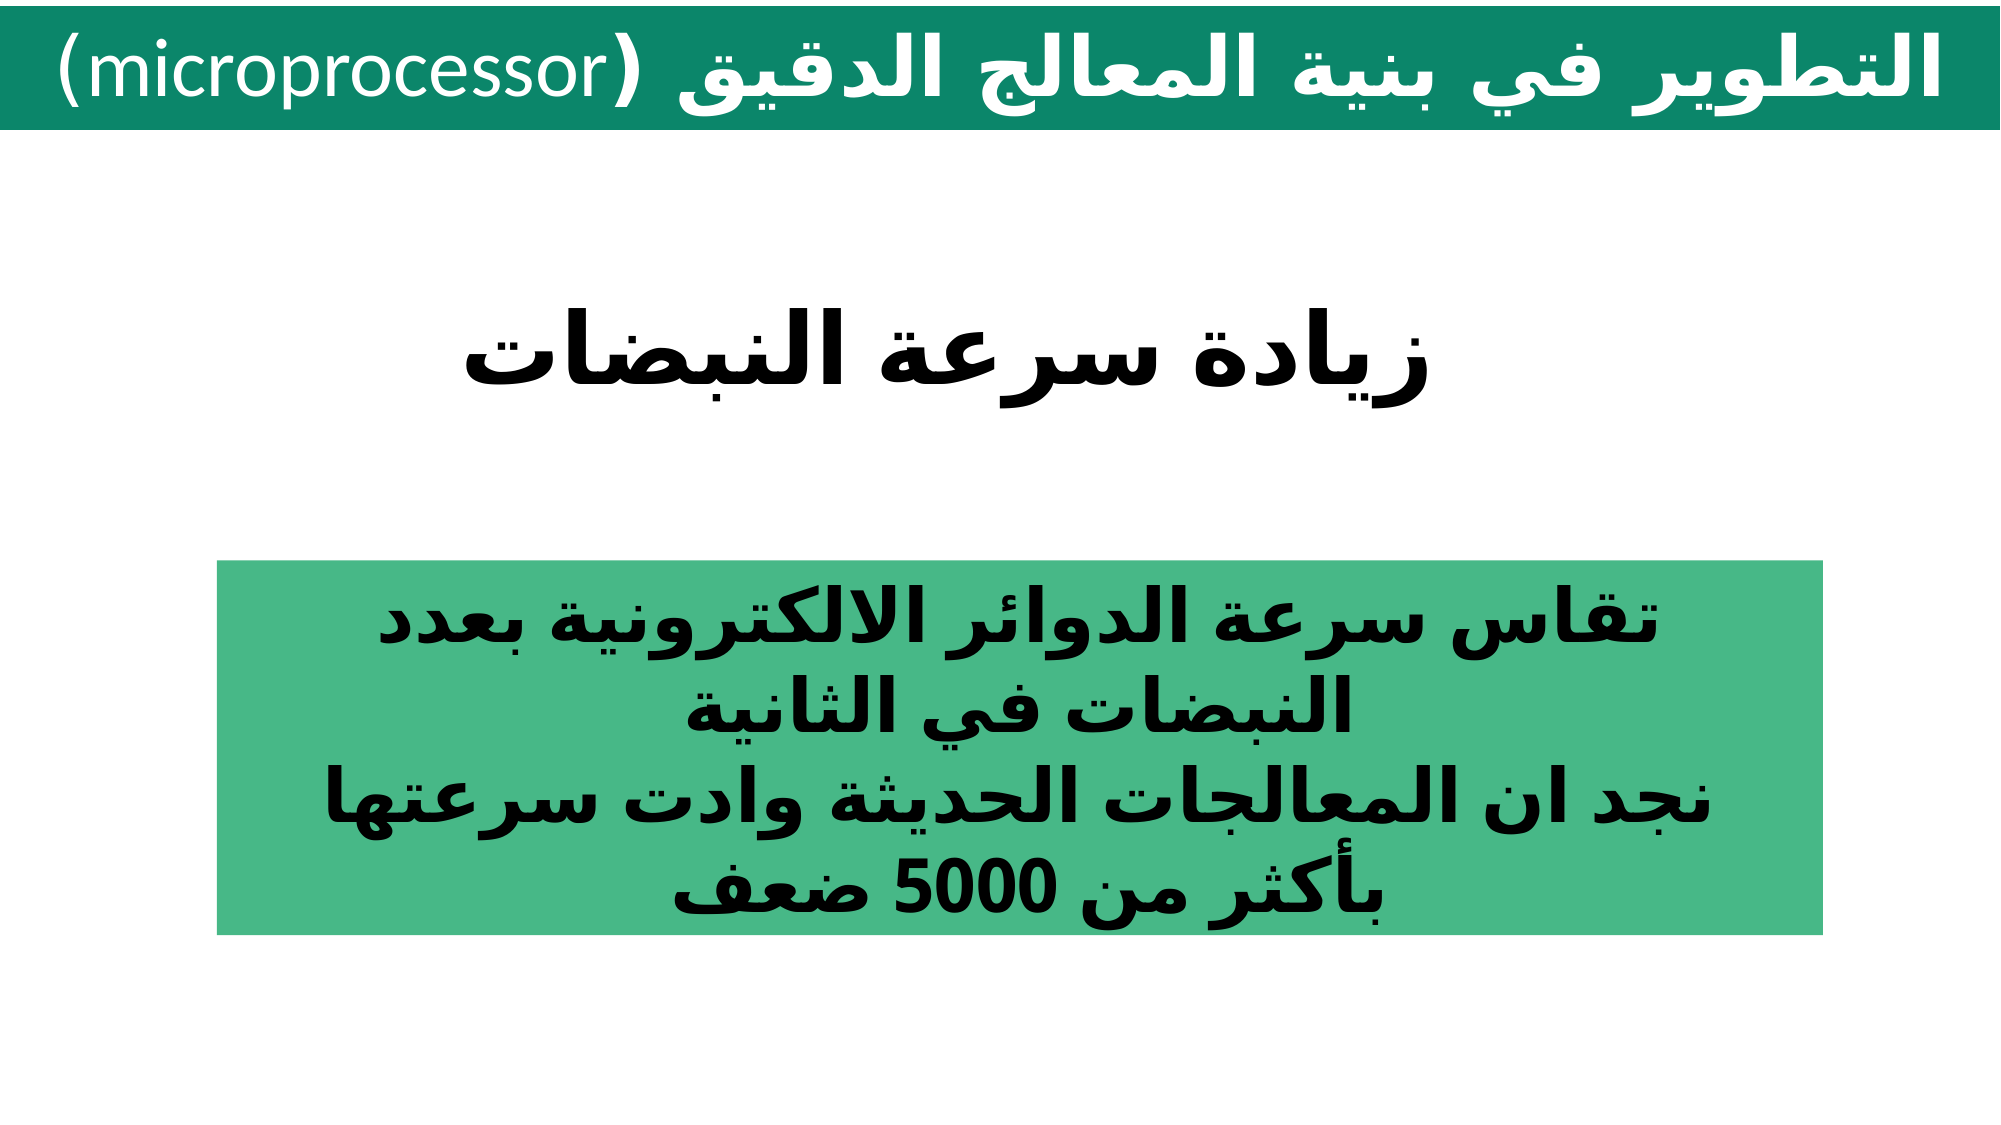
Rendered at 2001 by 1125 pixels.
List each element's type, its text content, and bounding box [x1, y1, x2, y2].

text_box زيادة سرعة النبضات [256, 277, 1449, 412]
text_box تقاس سرعة الدوائر الالكترونية بعدد النبضات في الثانية نجد ان المعالجات الحديثة وادت سرعتها بأكثر من 5000 ضعف [216, 560, 1823, 936]
text_box التطوير في بنية المعالج الدقيق (microprocessor) [0, 6, 2000, 130]
